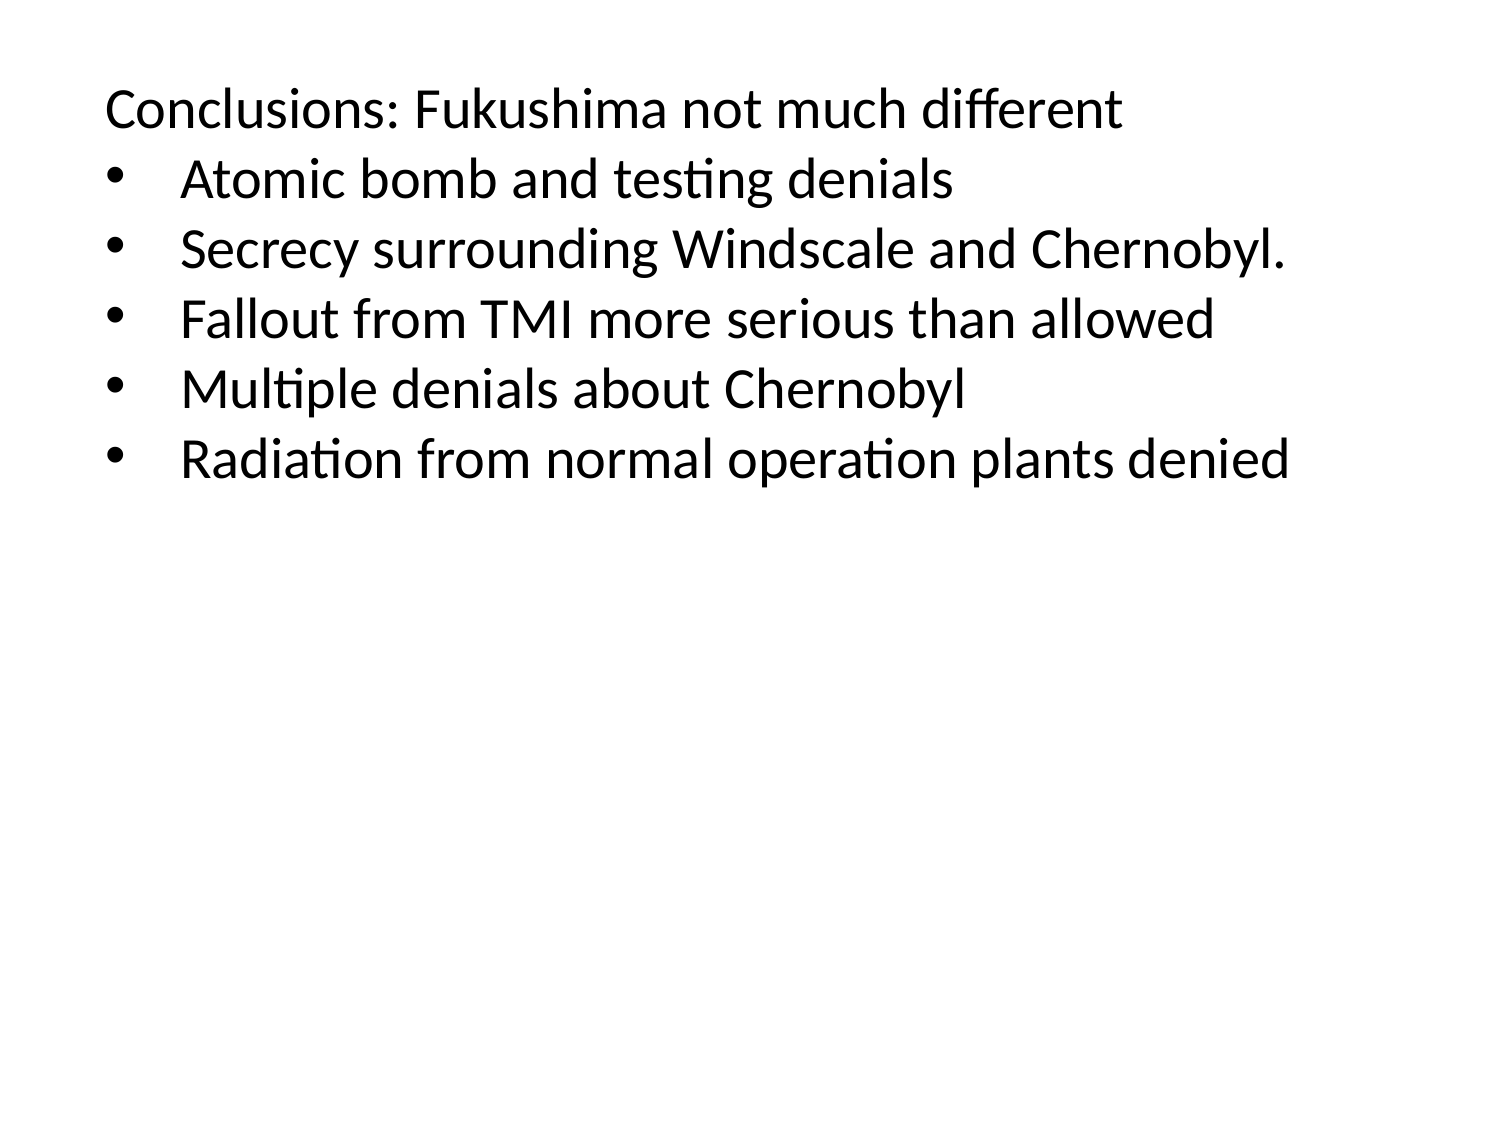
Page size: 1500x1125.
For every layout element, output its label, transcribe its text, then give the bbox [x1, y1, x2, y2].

text_box Conclusions: Fukushima not much different Atomic bomb and testing denials Secrecy surrounding Windscale and Chernobyl. Fallout from TMI more serious than allowed Multiple denials about Chernobyl Radiation from normal operation plants denied [90, 62, 1443, 637]
